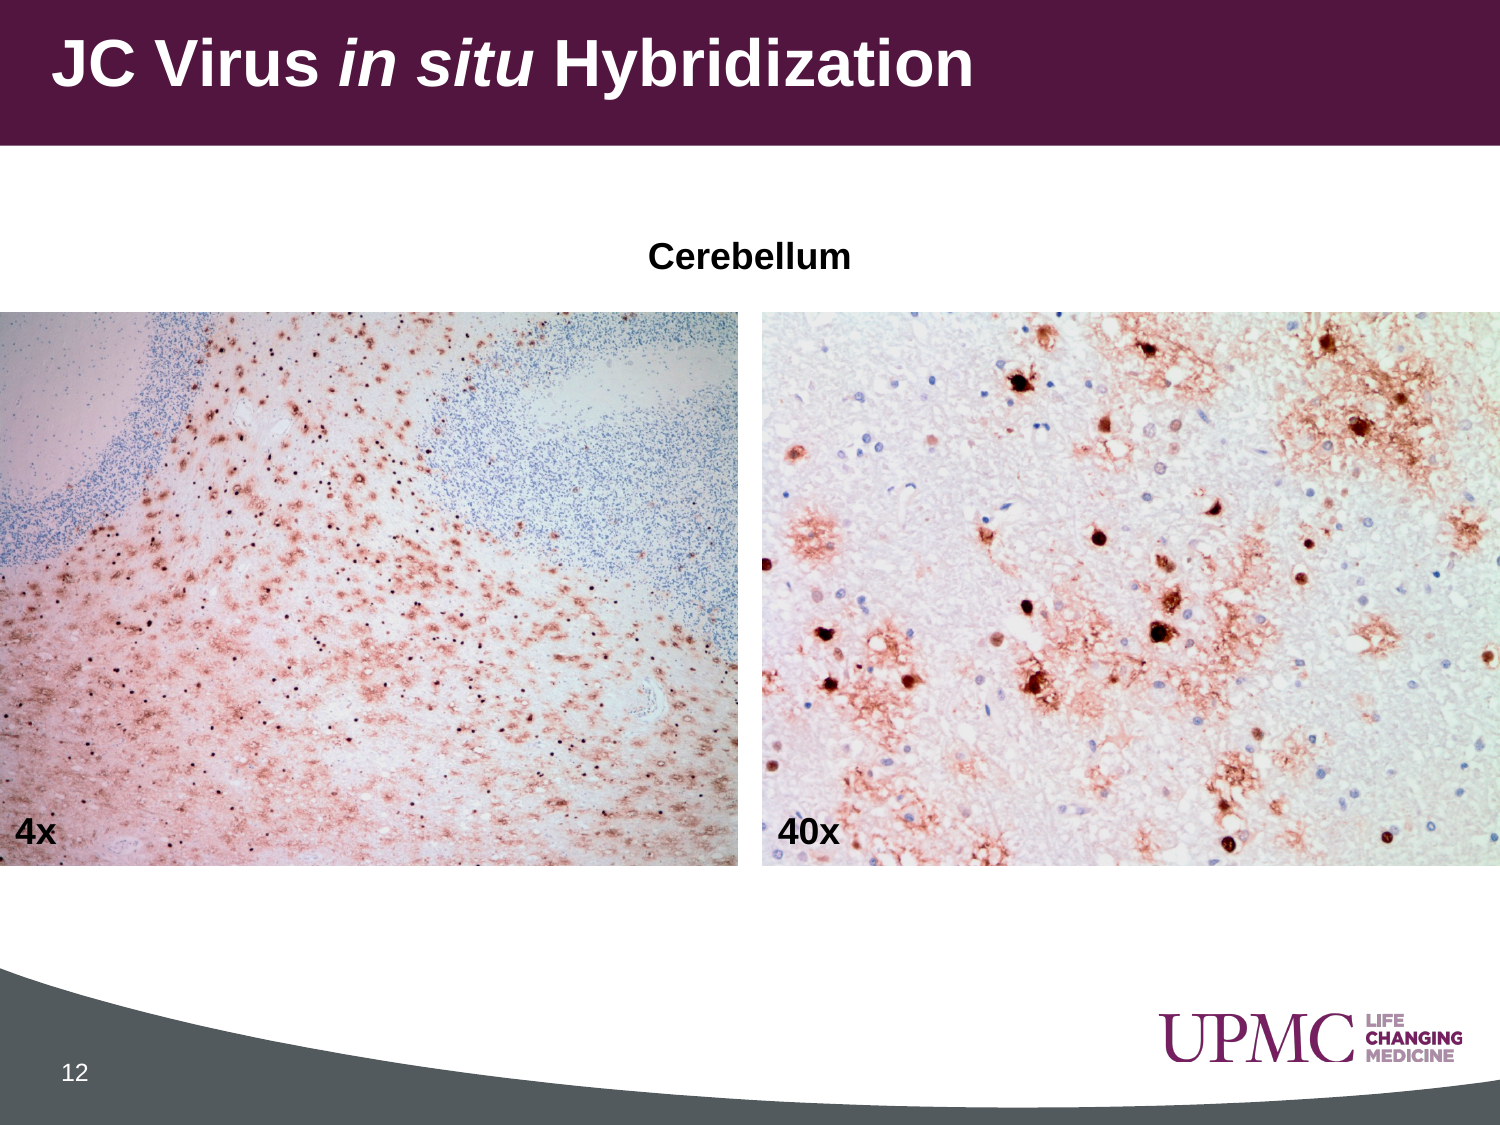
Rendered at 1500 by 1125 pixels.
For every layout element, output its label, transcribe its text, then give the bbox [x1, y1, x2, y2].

picture [762, 312, 1500, 866]
slide_number 12 [39, 1018, 111, 1125]
text_box Cerebellum [0, 224, 1500, 285]
title JC Virus in situ Hybridization [36, 0, 1463, 142]
picture [0, 312, 738, 866]
